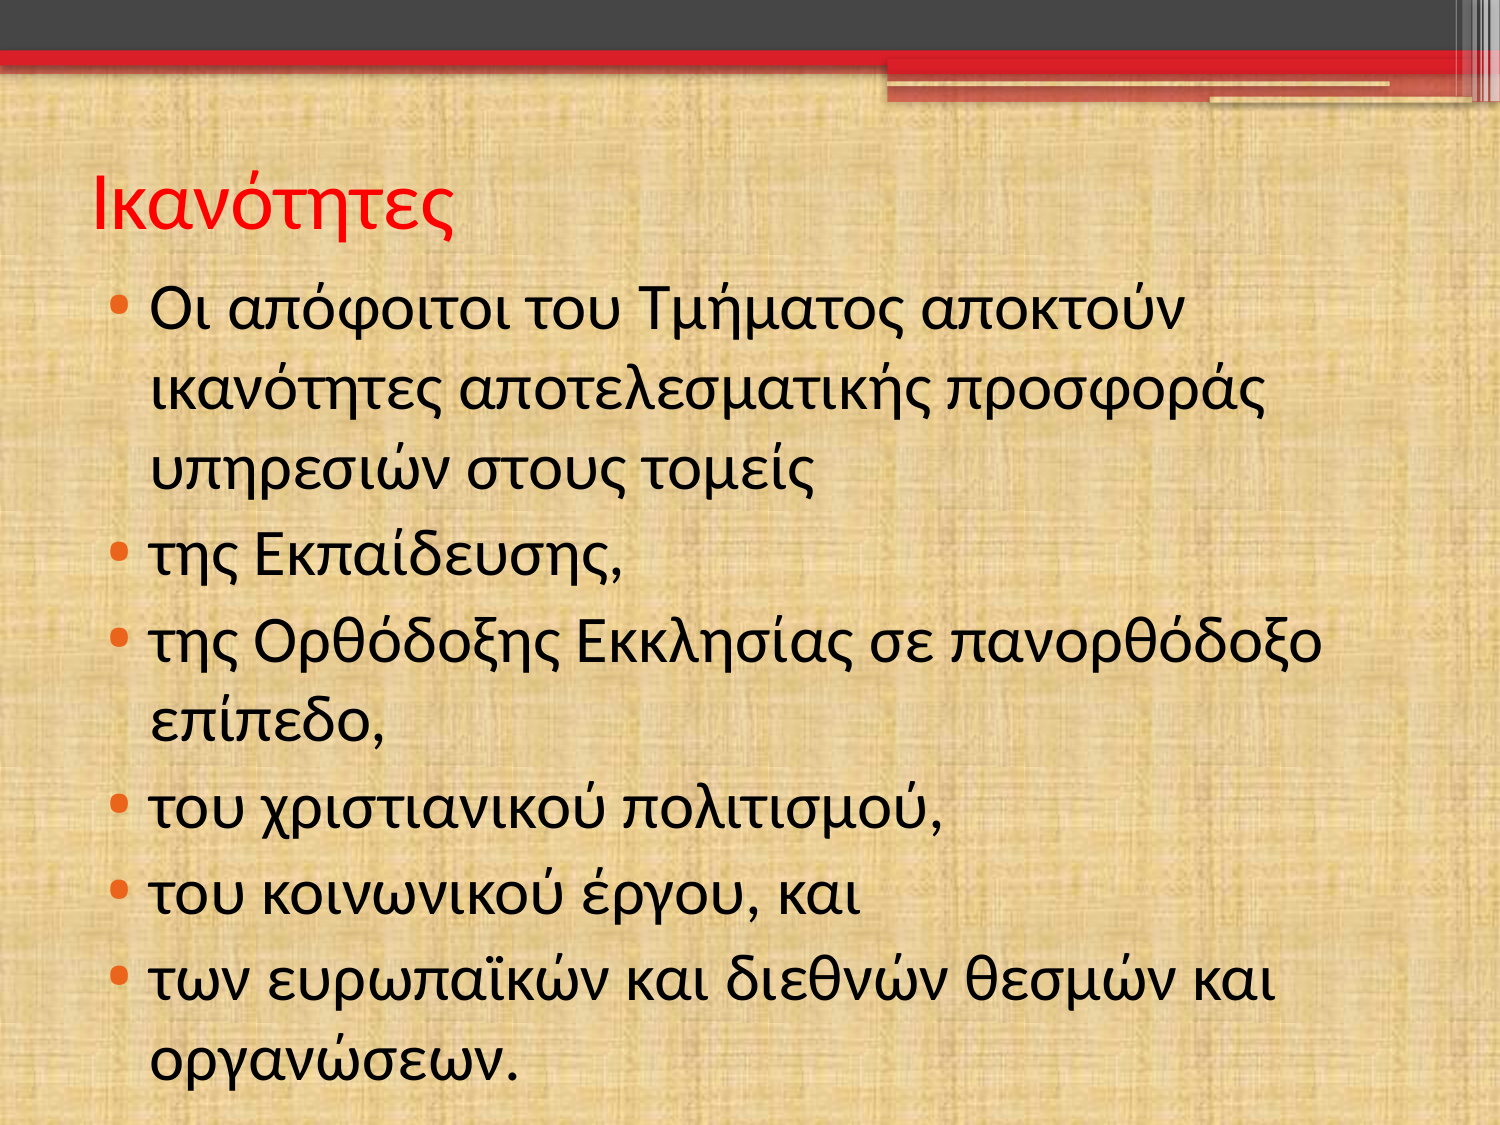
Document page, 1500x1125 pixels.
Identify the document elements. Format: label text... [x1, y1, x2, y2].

title Ικανότητες [75, 137, 1425, 255]
list Οι απόφοιτοι του Τμήματος αποκτούν ικανότητες αποτελεσματικής προσφοράς υπηρεσιών στους τομείς της Εκπαίδευσης, της Ορθόδοξης Εκκλησίας σε πανορθόδοξο επίπεδο, του χριστιανικού πολιτισμού, του κοινωνικού έργου, και των ευρωπαϊκών και διεθνών θεσμών και οργανώσεων. [75, 255, 1425, 1079]
picture [0, 74, 1500, 1125]
